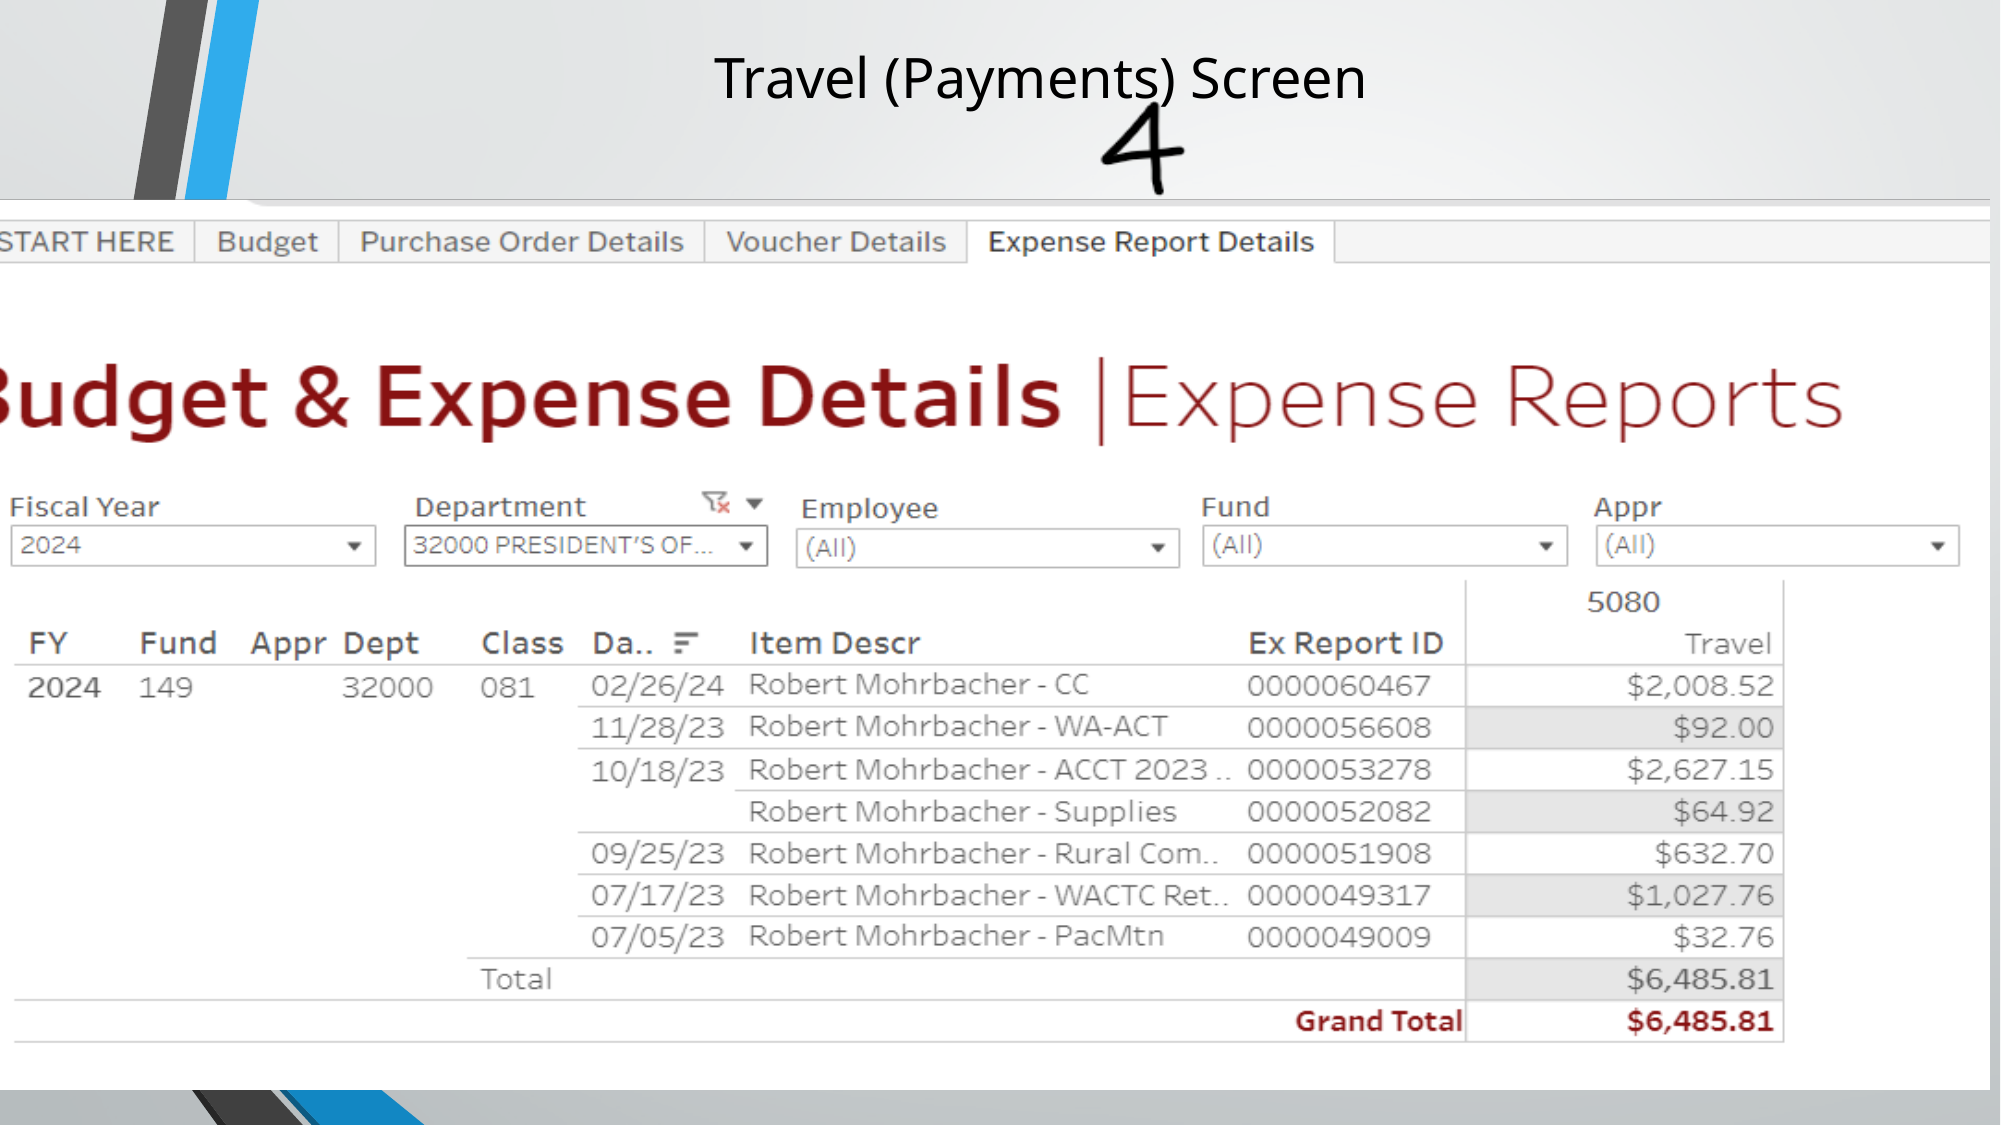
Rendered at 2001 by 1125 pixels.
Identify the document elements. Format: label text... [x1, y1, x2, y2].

title Travel (Payments) Screen [219, 34, 1864, 101]
picture [0, 101, 1990, 1090]
